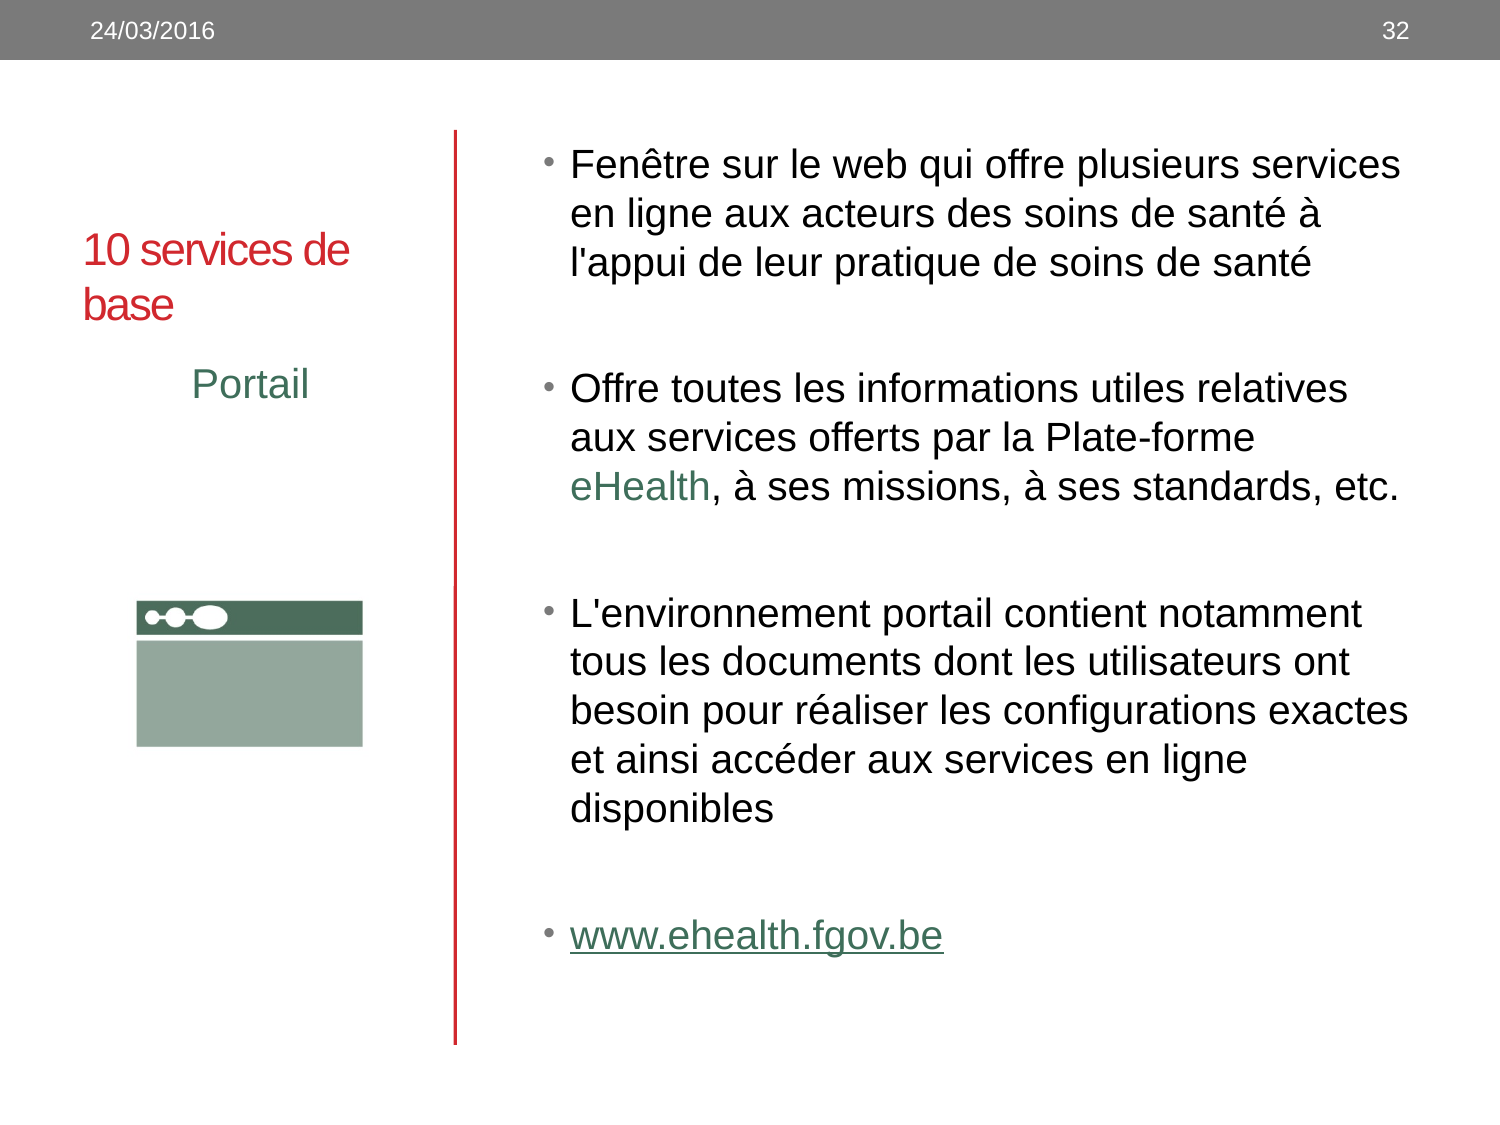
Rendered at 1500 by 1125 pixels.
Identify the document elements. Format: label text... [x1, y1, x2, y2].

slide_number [75, 3, 550, 57]
title 10 services de base [67, 129, 419, 337]
slide_number 32 [1250, 3, 1425, 57]
picture [94, 514, 408, 829]
list Portail [75, 349, 426, 1046]
list Fenêtre sur le web qui offre plusieurs services en ligne aux acteurs des soins de santé à l'appui de leur pratique de soins de santé Offre toutes les informations utiles relatives aux services offerts par la Plate-forme eHealth, à ses missions, à ses standards, etc. L'environnement portail contient notamment tous les documents dont les utilisateurs ont besoin pour réaliser les configurations exactes et ainsi accéder aux services en ligne disponibles www.ehealth.fgov.be [487, 129, 1425, 1045]
